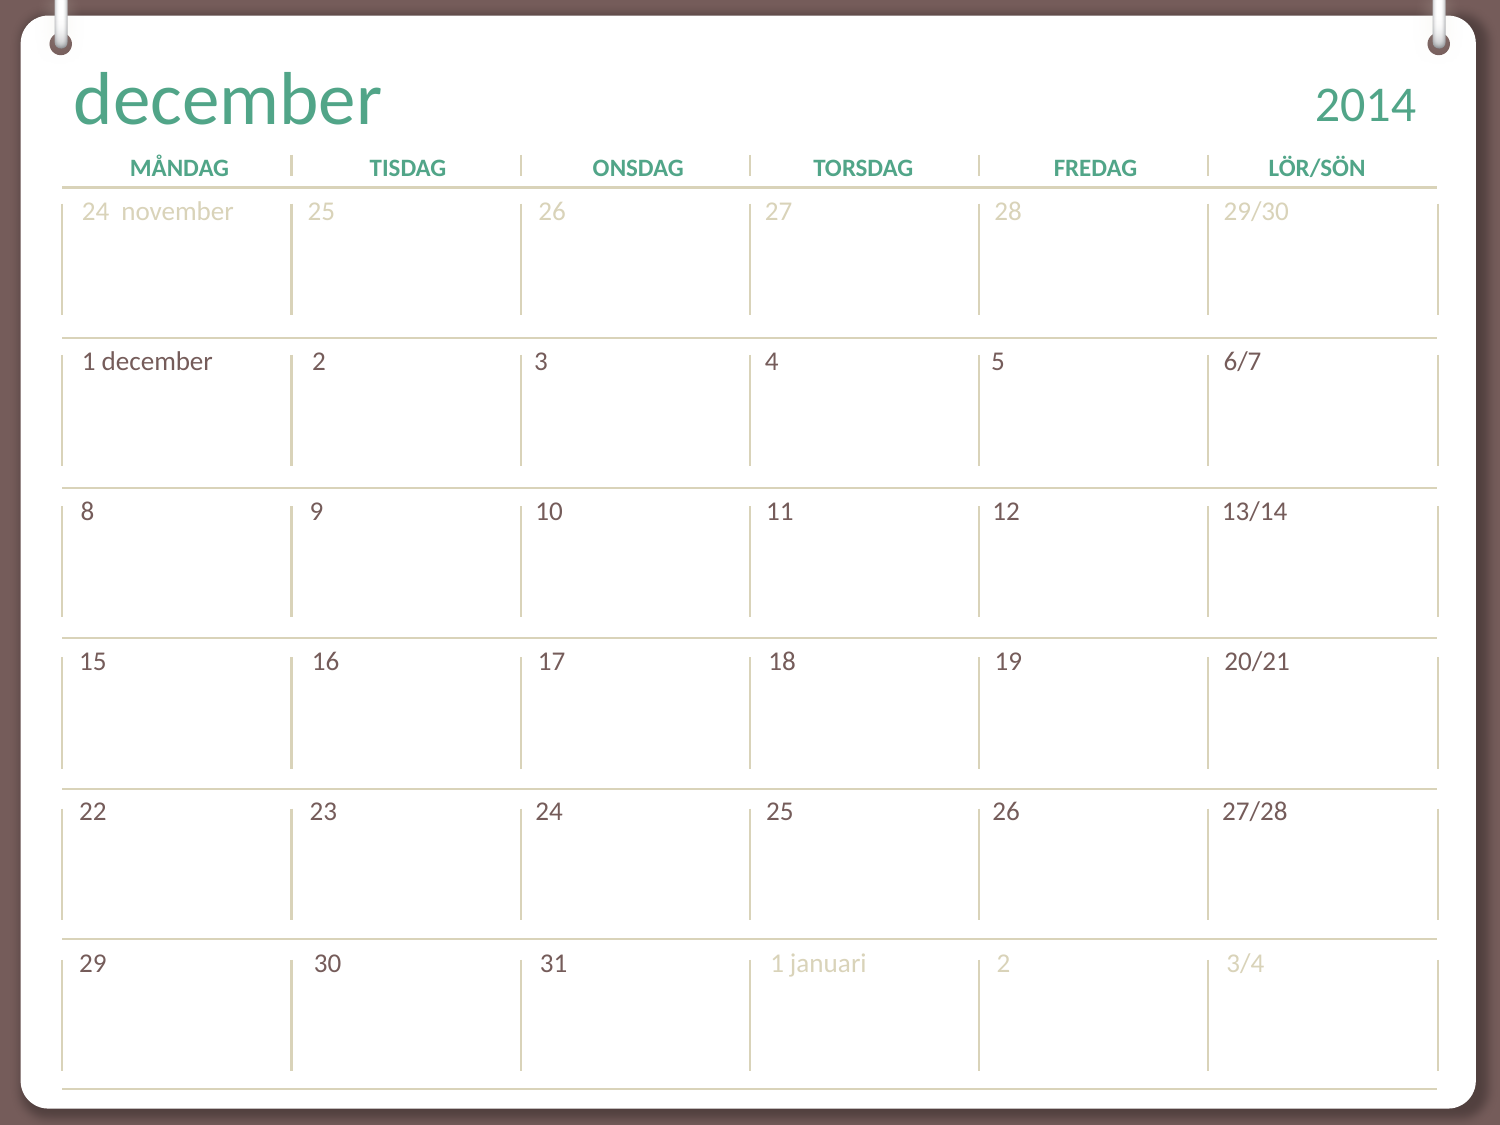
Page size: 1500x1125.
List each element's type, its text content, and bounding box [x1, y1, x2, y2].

title december [58, 24, 1434, 140]
